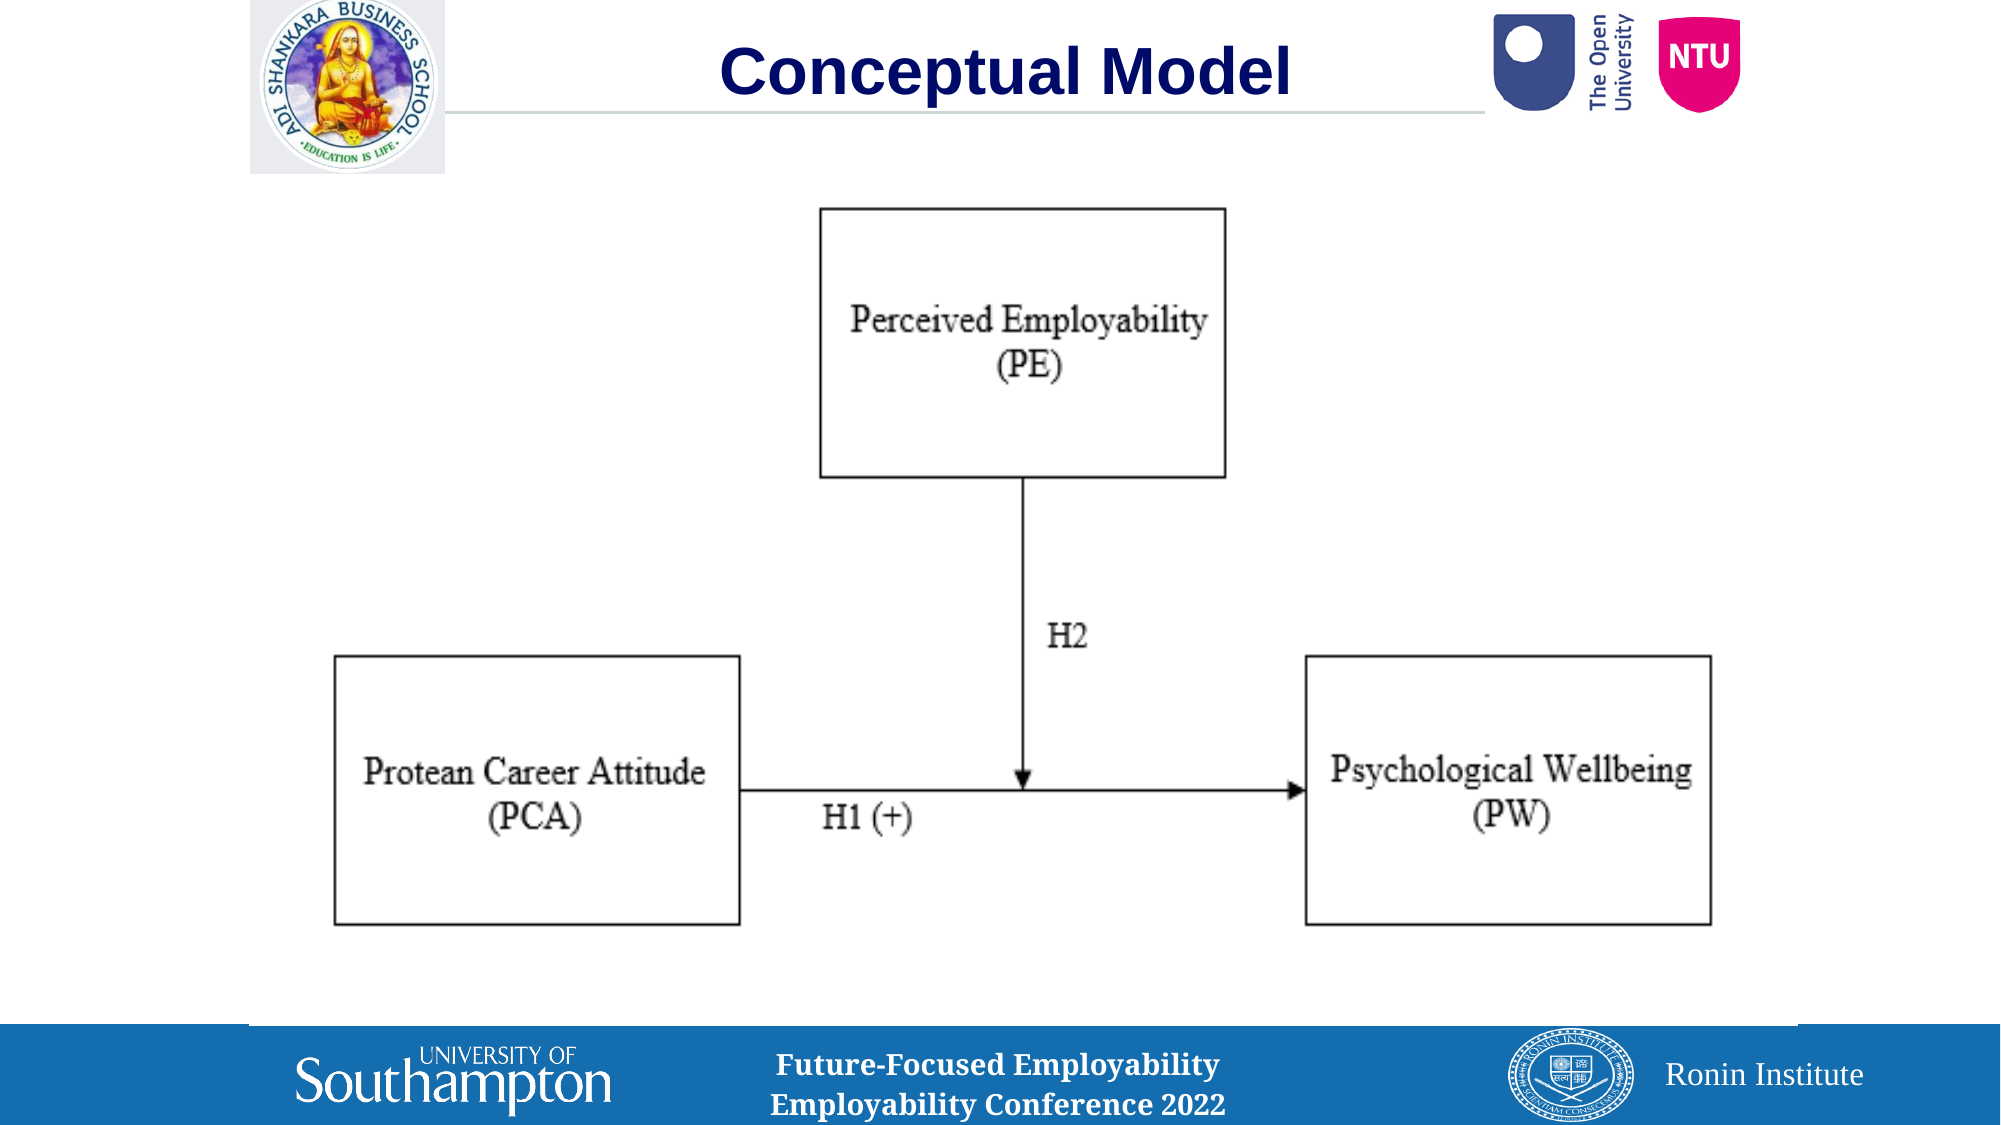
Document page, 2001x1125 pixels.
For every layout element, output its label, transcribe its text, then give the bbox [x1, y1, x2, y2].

title Conceptual Model [556, 5, 1457, 117]
picture [249, 0, 1798, 1026]
picture [296, 1045, 611, 1117]
picture [1508, 1077, 1634, 1122]
text_box Future-Focused Employability Employability Conference 2022 [327, 1034, 1669, 1077]
picture [1508, 1028, 1634, 1033]
